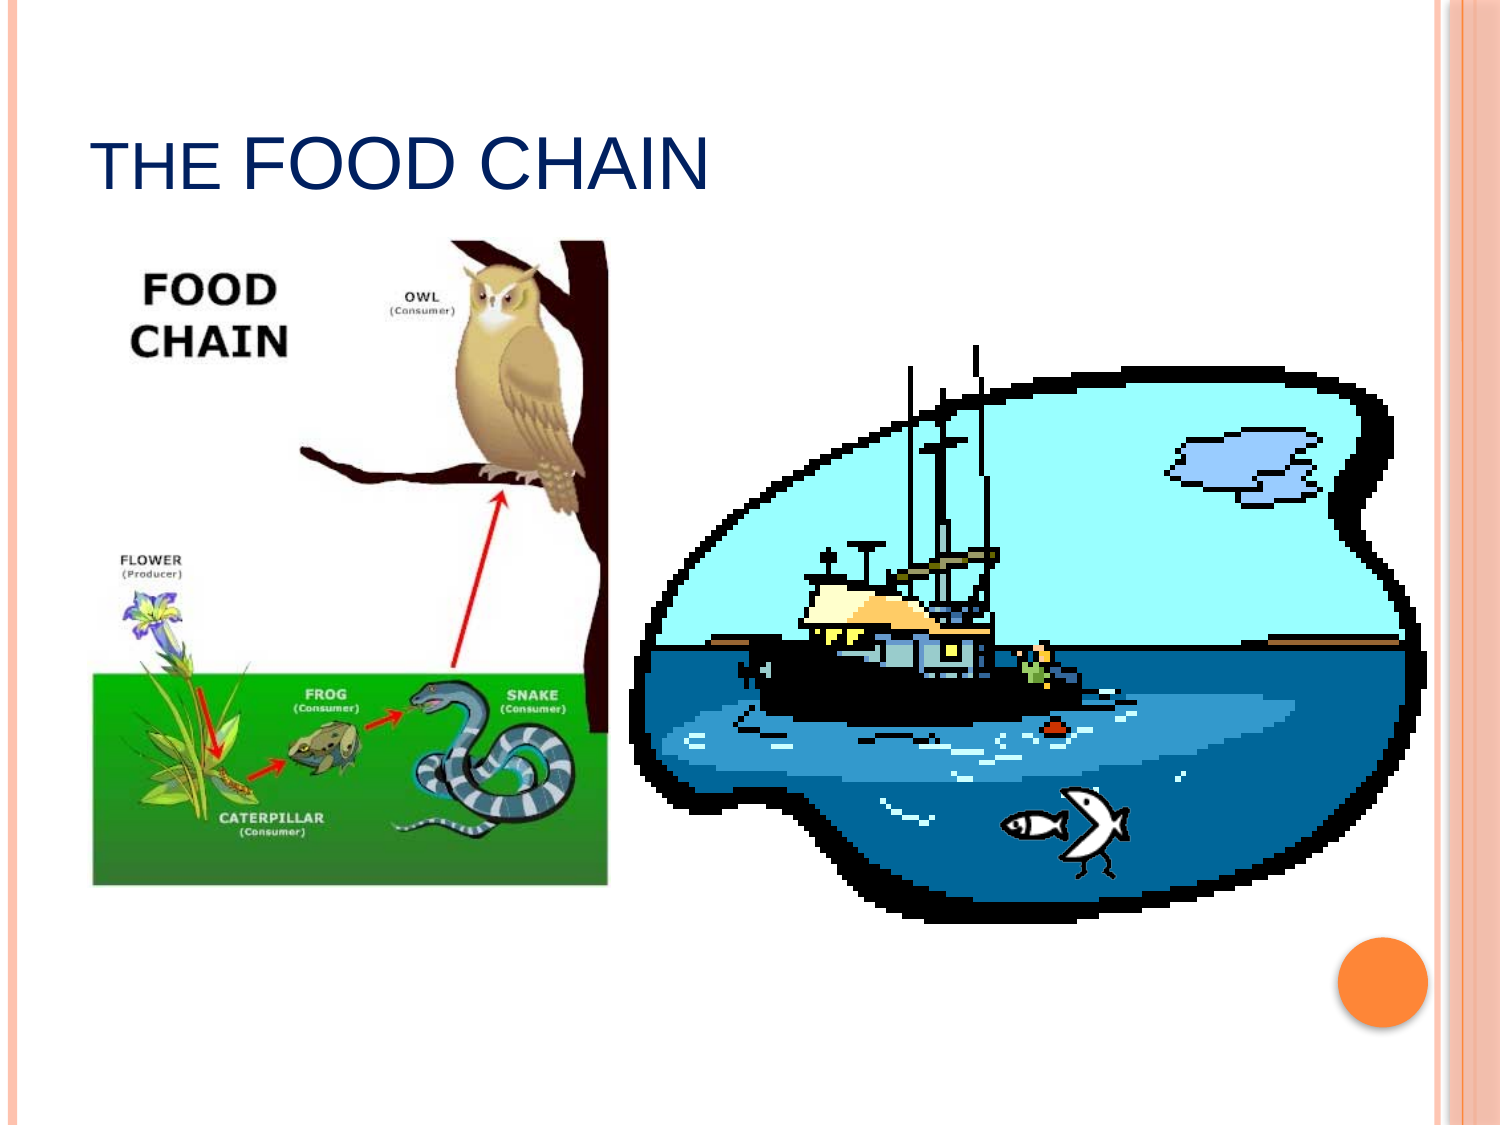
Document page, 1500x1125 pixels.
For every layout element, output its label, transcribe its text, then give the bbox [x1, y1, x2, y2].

picture [624, 345, 1438, 930]
picture [86, 236, 611, 889]
title THE FOOD CHAIN [75, 24, 1438, 213]
